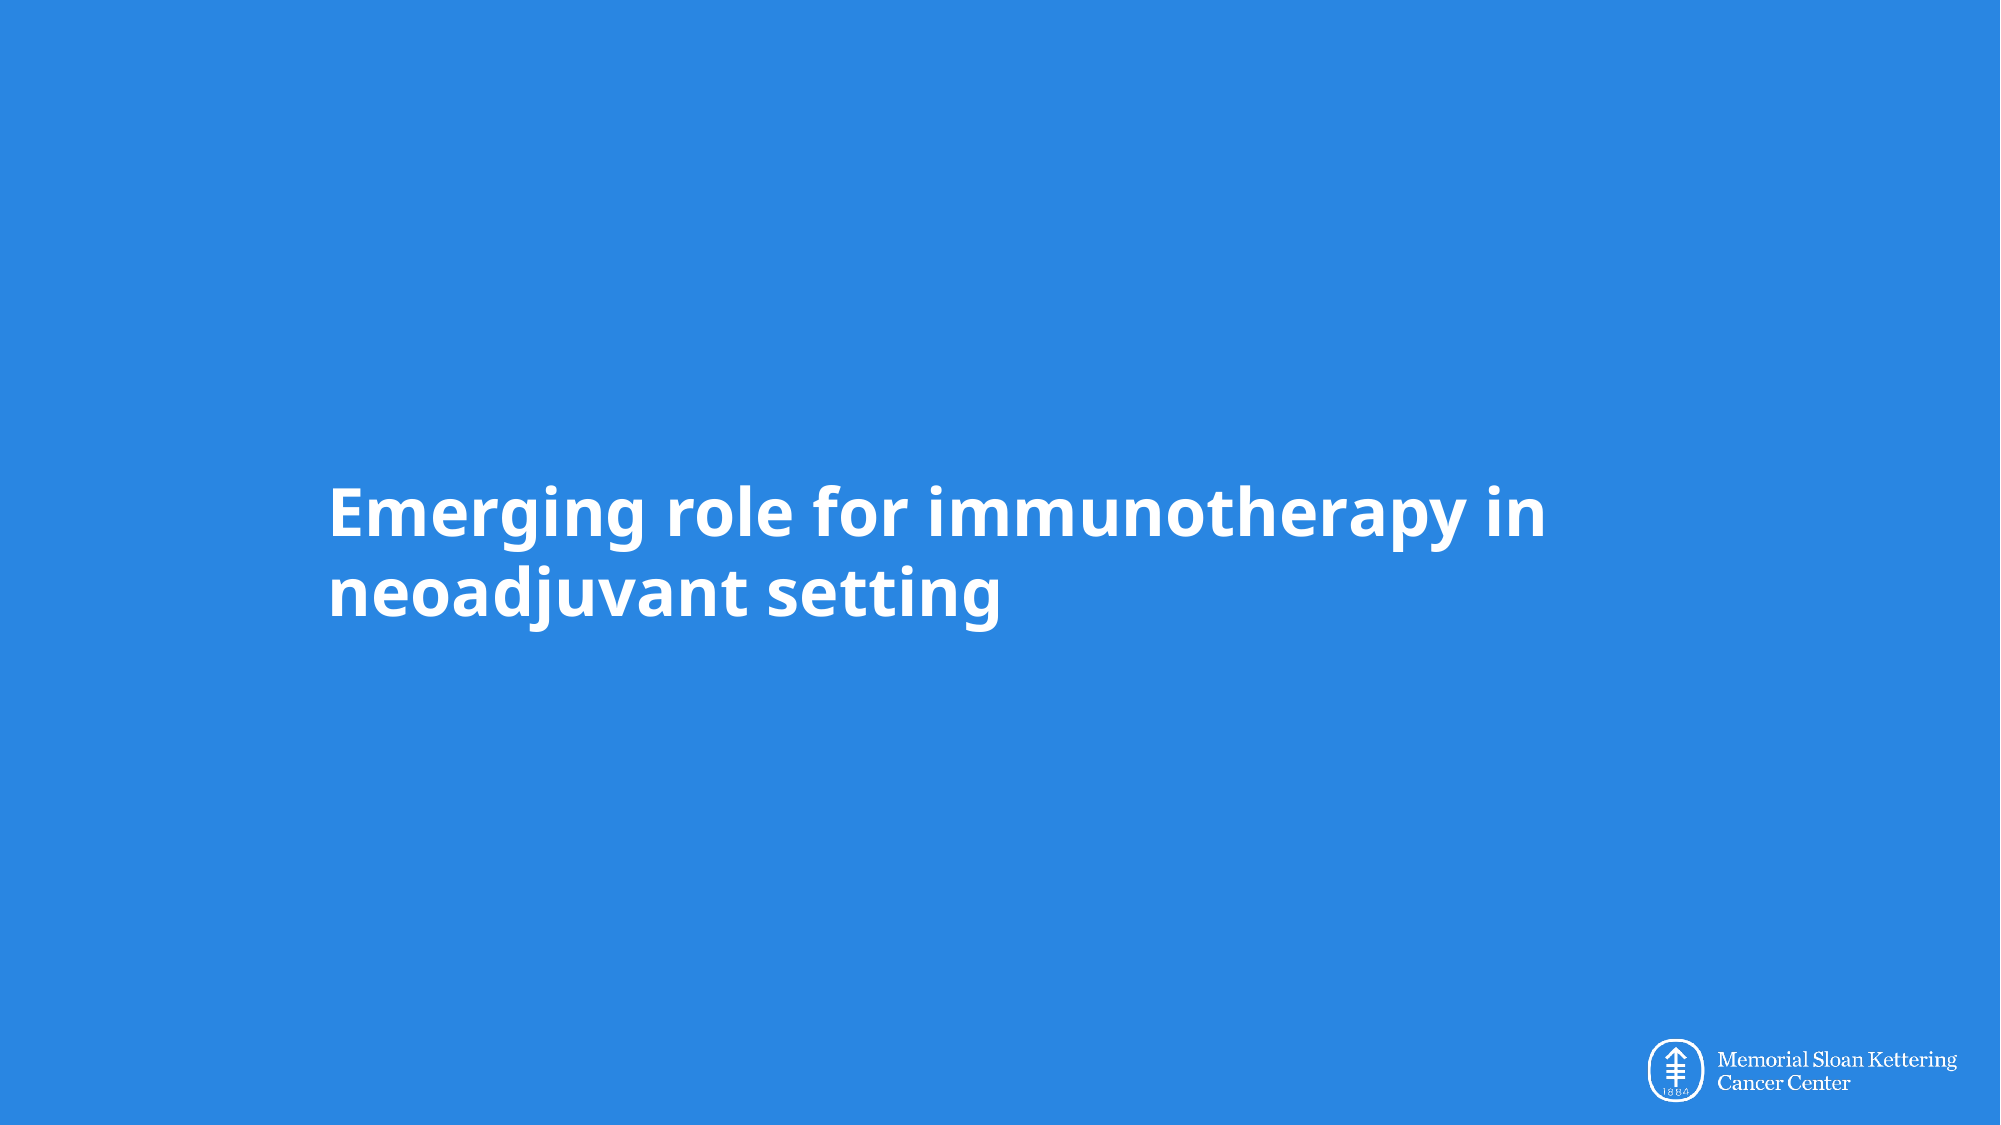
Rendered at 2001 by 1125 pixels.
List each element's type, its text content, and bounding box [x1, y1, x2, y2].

title Emerging role for immunotherapy in neoadjuvant setting [312, 462, 1663, 650]
